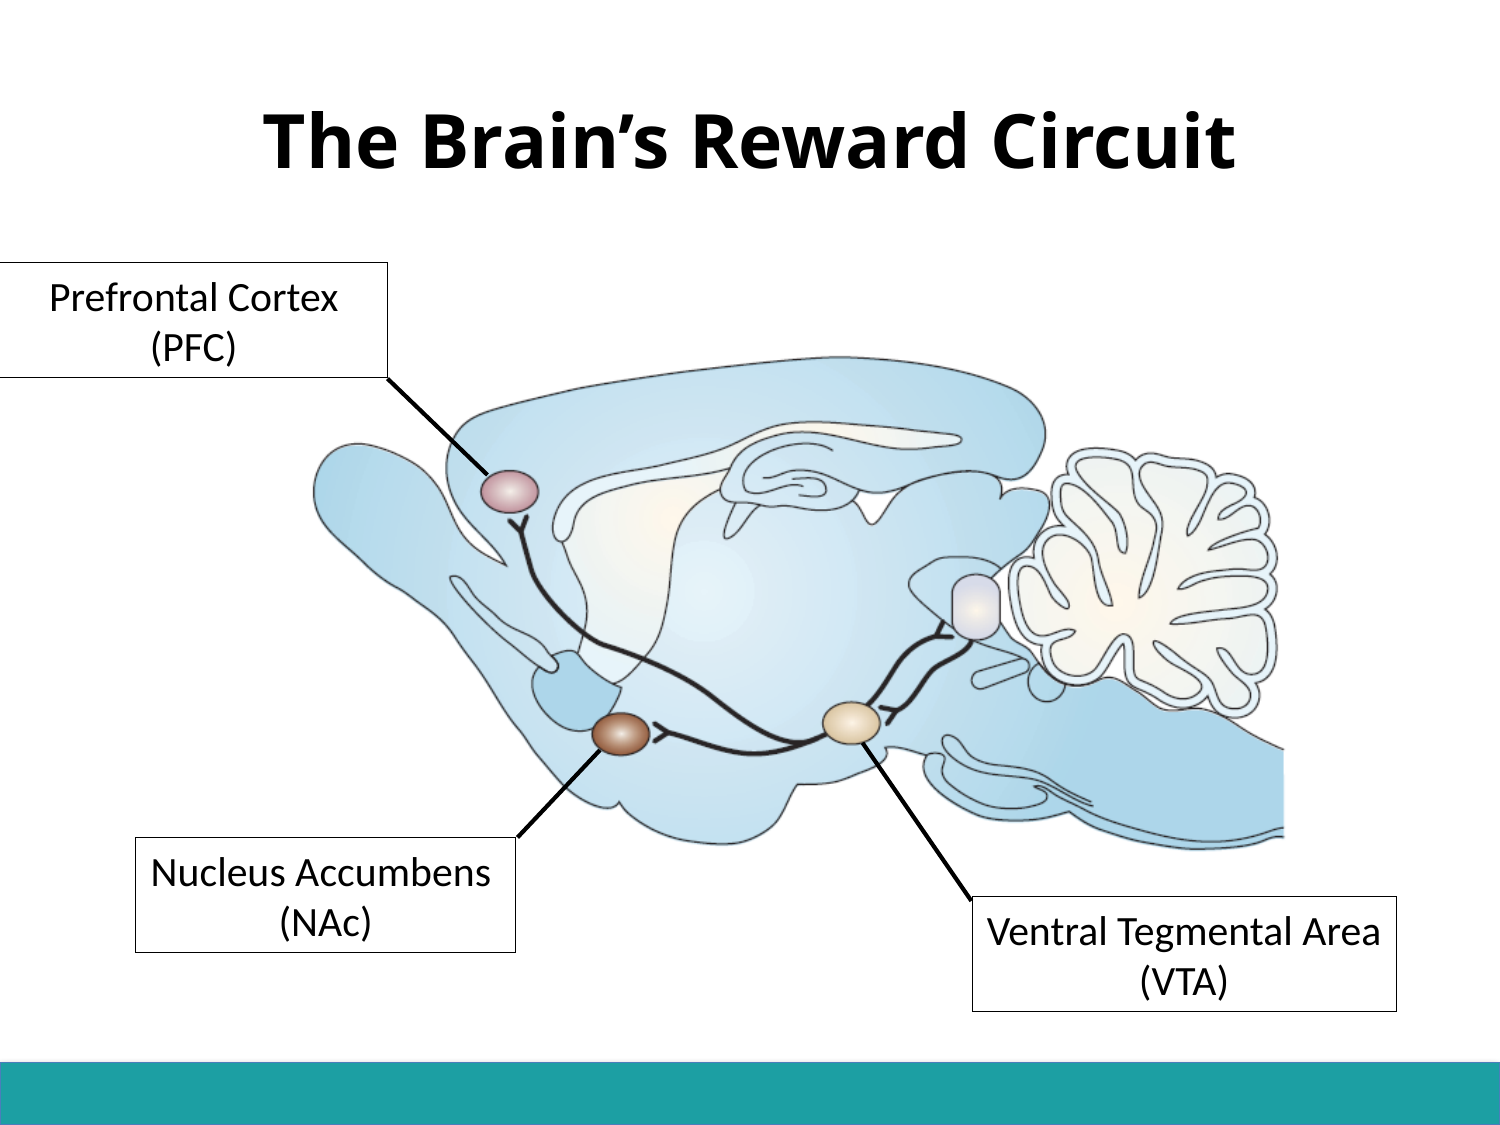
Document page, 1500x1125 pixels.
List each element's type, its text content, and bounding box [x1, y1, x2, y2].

title The Brain’s Reward Circuit [75, 45, 1425, 233]
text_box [387, 378, 488, 476]
text_box Ventral Tegmental Area (VTA) [972, 896, 1397, 1012]
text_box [862, 742, 972, 902]
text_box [517, 749, 601, 838]
picture [299, 320, 1304, 905]
text_box Nucleus Accumbens (NAc) [135, 837, 516, 953]
text_box Prefrontal Cortex (PFC) [0, 262, 388, 378]
